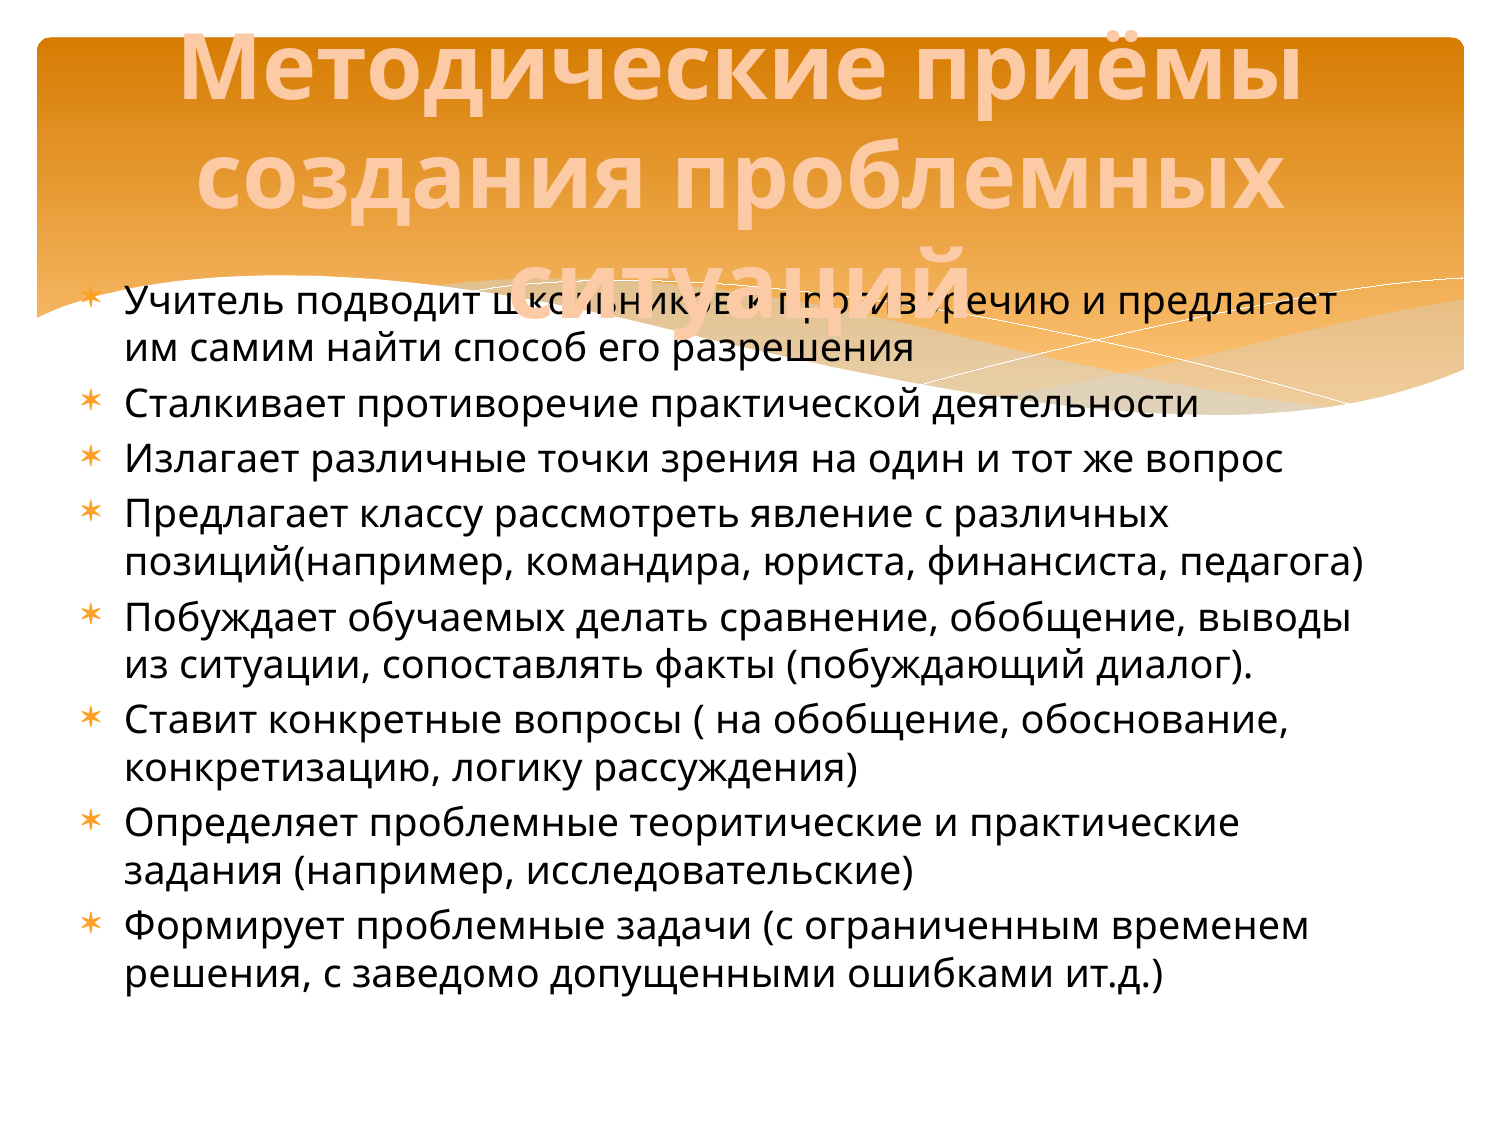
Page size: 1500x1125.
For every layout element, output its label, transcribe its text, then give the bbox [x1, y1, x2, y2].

list Учитель подводит школьников к противоречию и предлагает им самим найти способ его разрешения Сталкивает противоречие практической деятельности Излагает различные точки зрения на один и тот же вопрос Предлагает классу рассмотреть явление с различных позиций(например, командира, юриста, финансиста, педагога) Побуждает обучаемых делать сравнение, обобщение, выводы из ситуации, сопоставлять факты (побуждающий диалог). Ставит конкретные вопросы ( на обобщение, обоснование, конкретизацию, логику рассуждения) Определяет проблемные теоритические и практические задания (например, исследовательские) Формирует проблемные задачи (с ограниченным временем решения, с заведомо допущенными ошибками ит.д.) [66, 345, 1417, 1071]
text_box Методические приёмы создания проблемных ситуаций [0, 0, 1483, 345]
